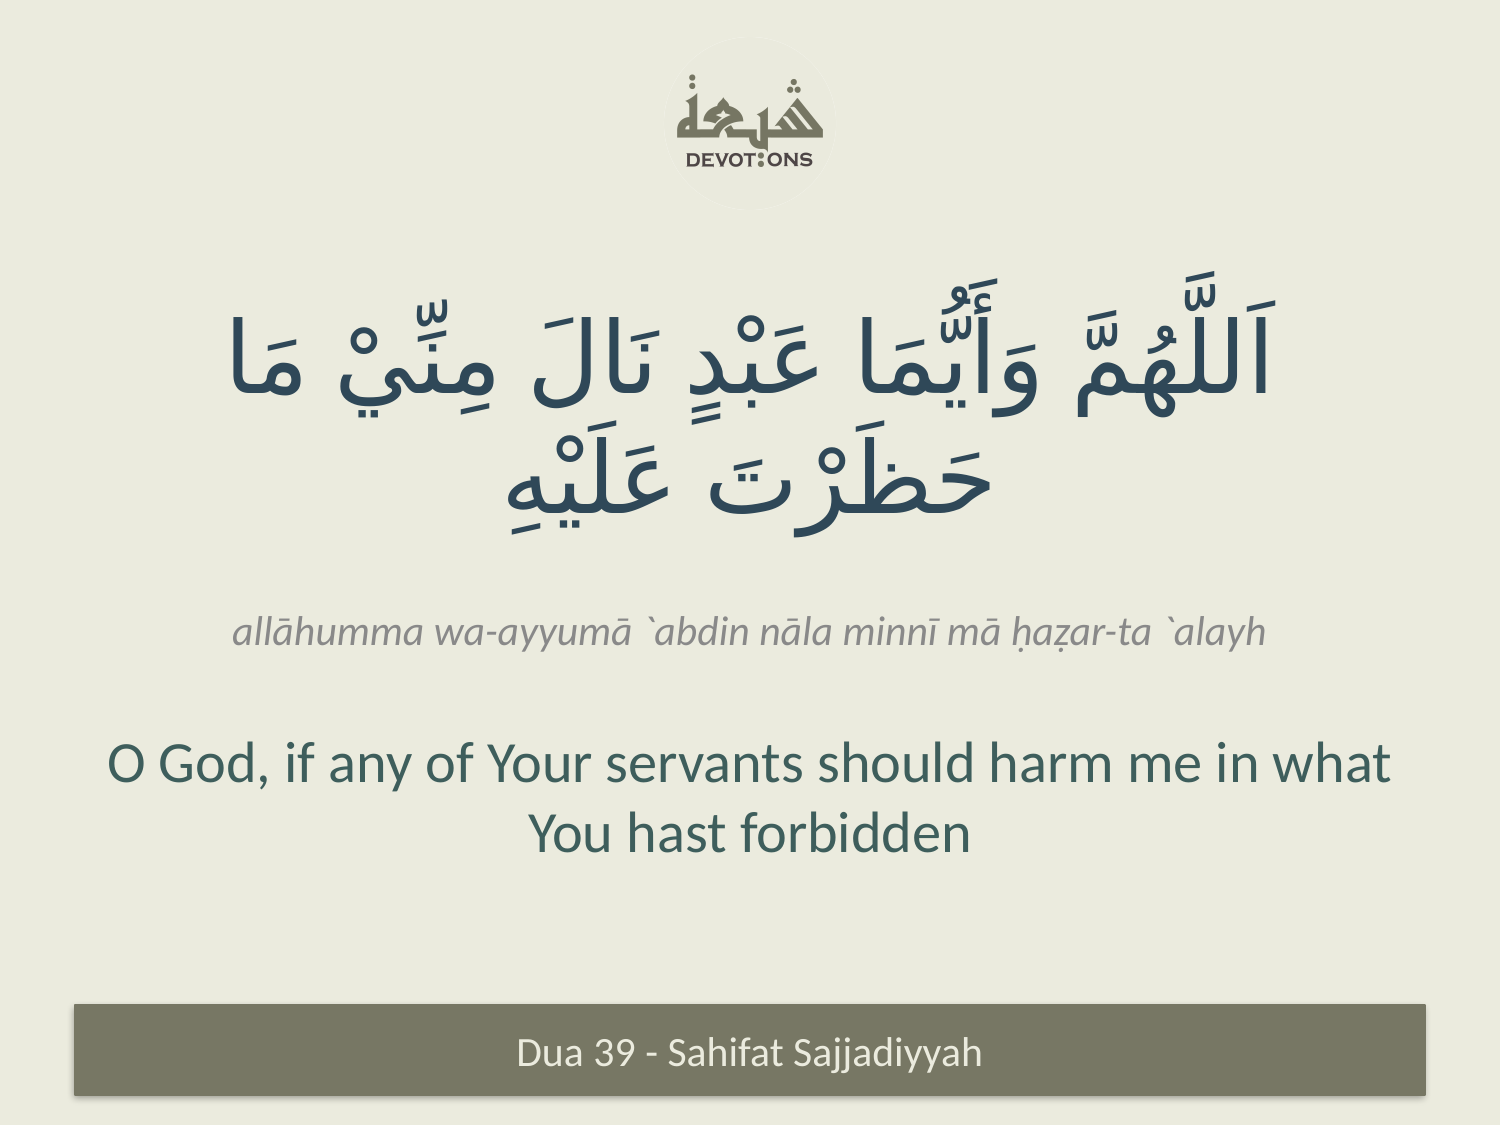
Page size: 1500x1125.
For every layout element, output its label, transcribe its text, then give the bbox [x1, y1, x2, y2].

text_box اَللَّهُمَّ وَأَيُّمَا عَبْدٍ نَالَ مِنِّيْ مَا حَظَرْتَ عَلَيْهِ allāhumma wa-ayyumā `abdin nāla minnī mā ḥaẓar-ta `alayh O God, if any of Your servants should harm me in what You hast forbidden [74, 286, 1425, 871]
picture [656, 29, 844, 218]
text_box Dua 39 - Sahifat Sajjadiyyah [501, 1017, 999, 1083]
text_box [74, 1004, 1426, 1096]
